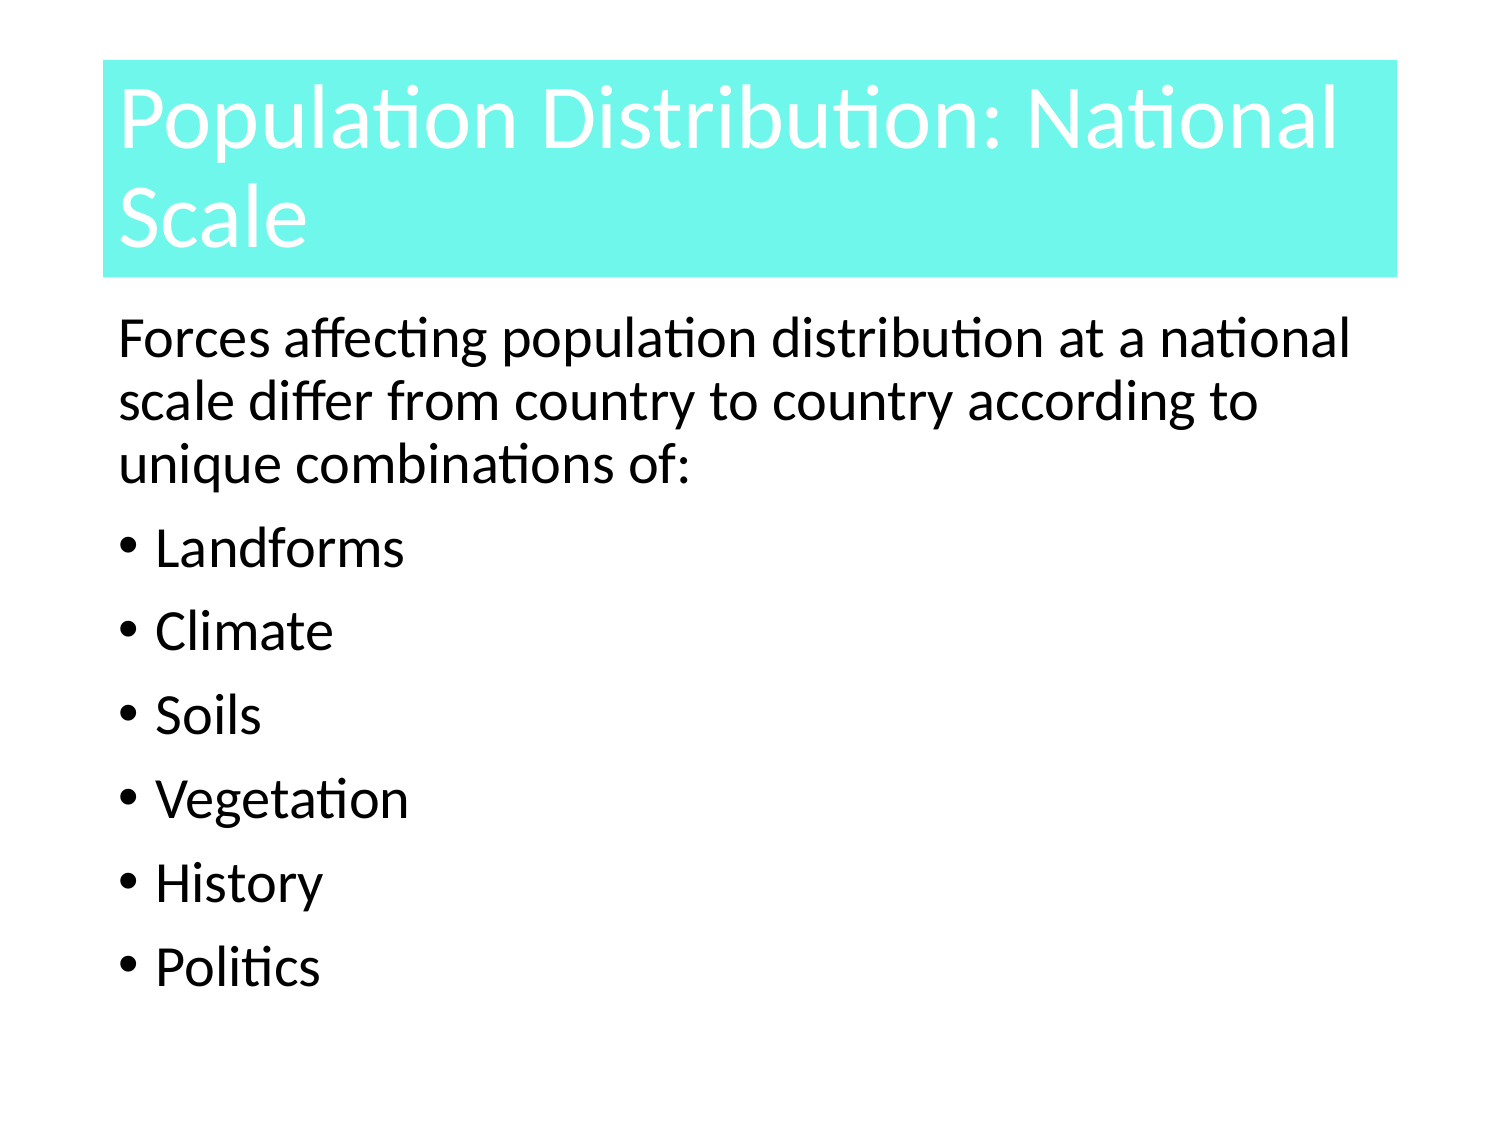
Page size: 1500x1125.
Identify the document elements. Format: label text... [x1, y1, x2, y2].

title Population Distribution: National Scale [103, 59, 1397, 278]
list Forces affecting population distribution at a national scale differ from country to country according to unique combinations of: Landforms Climate Soils Vegetation History Politics [103, 299, 1397, 1014]
